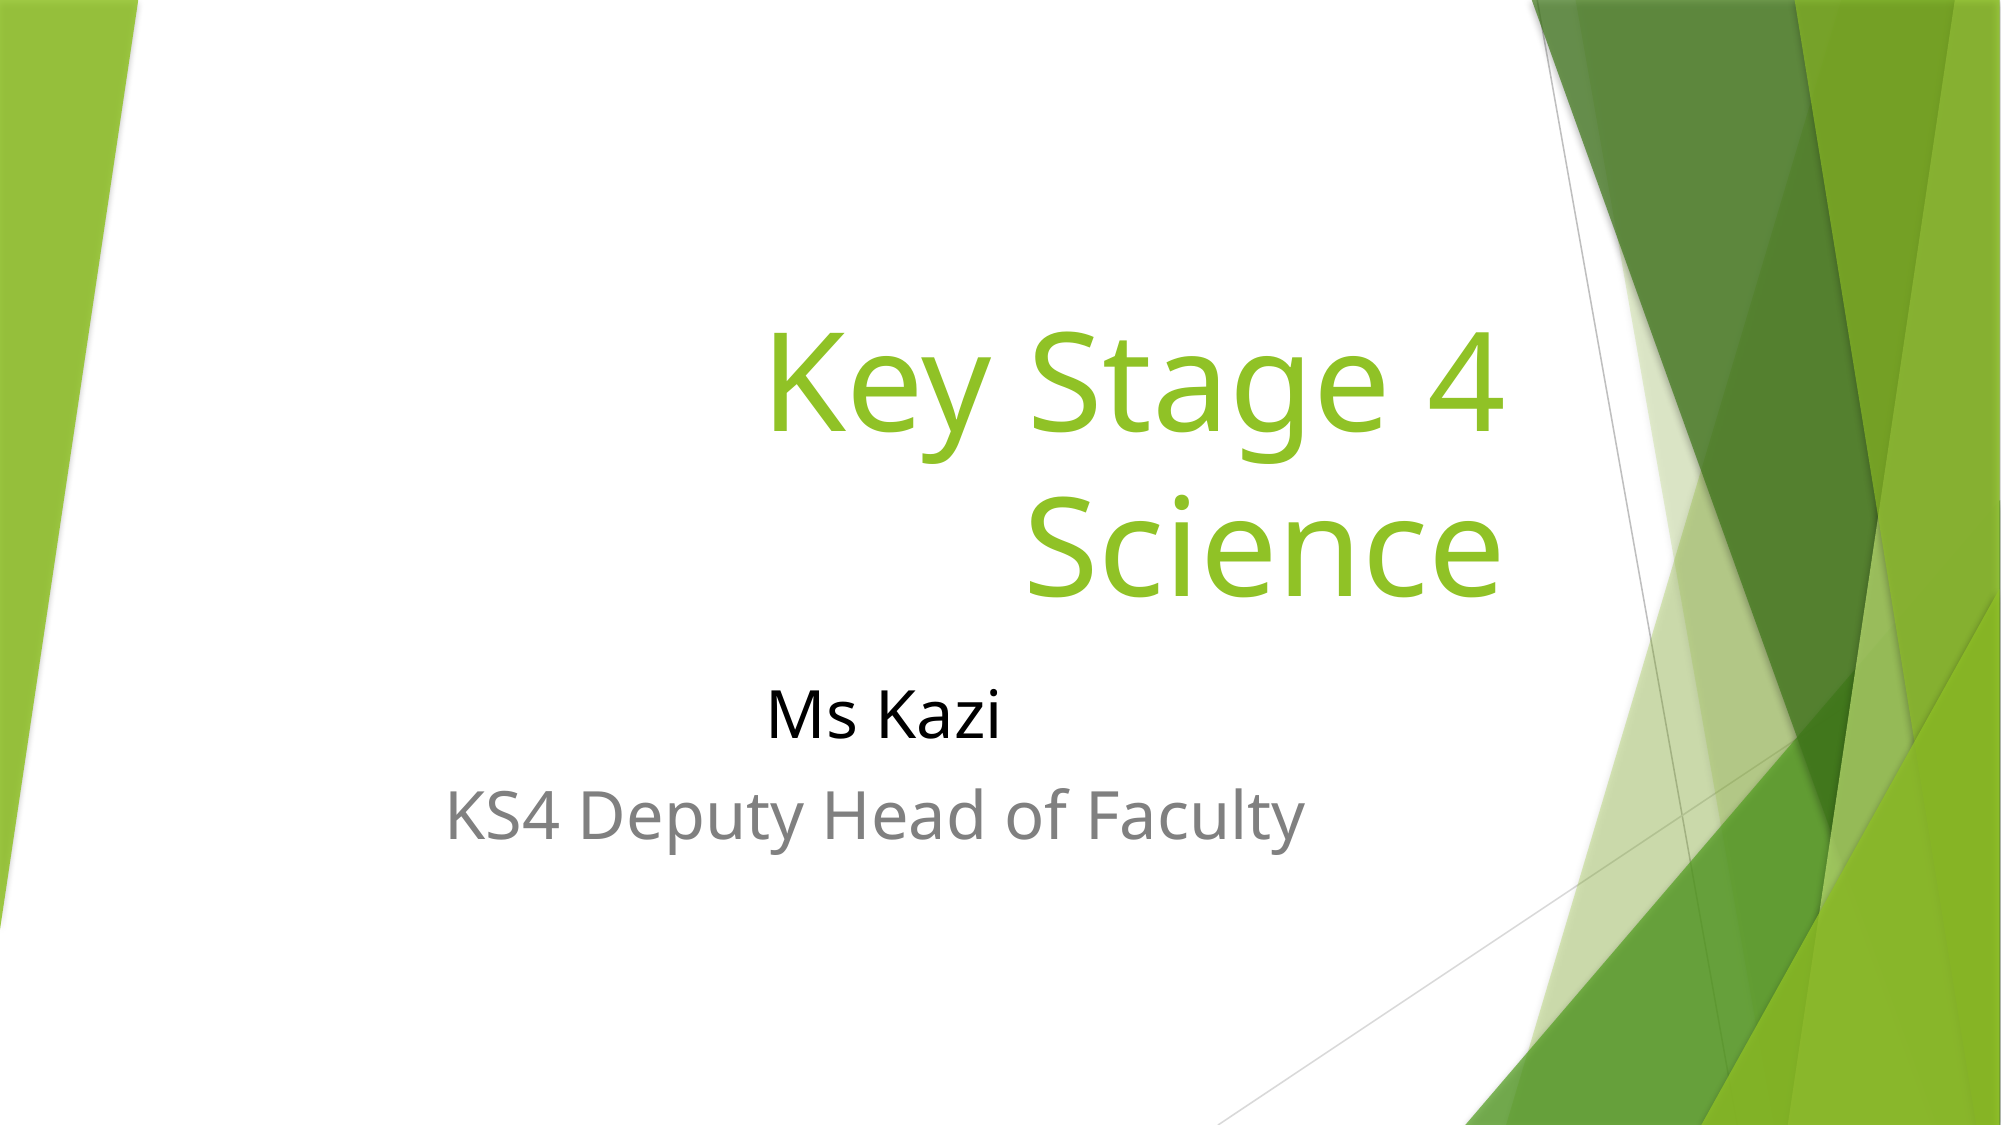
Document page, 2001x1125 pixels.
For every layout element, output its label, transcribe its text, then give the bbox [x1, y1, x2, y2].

subtitle Ms Kazi KS4 Deputy Head of Faculty [247, 664, 1522, 845]
title Key Stage 4 Science [247, 361, 1522, 632]
